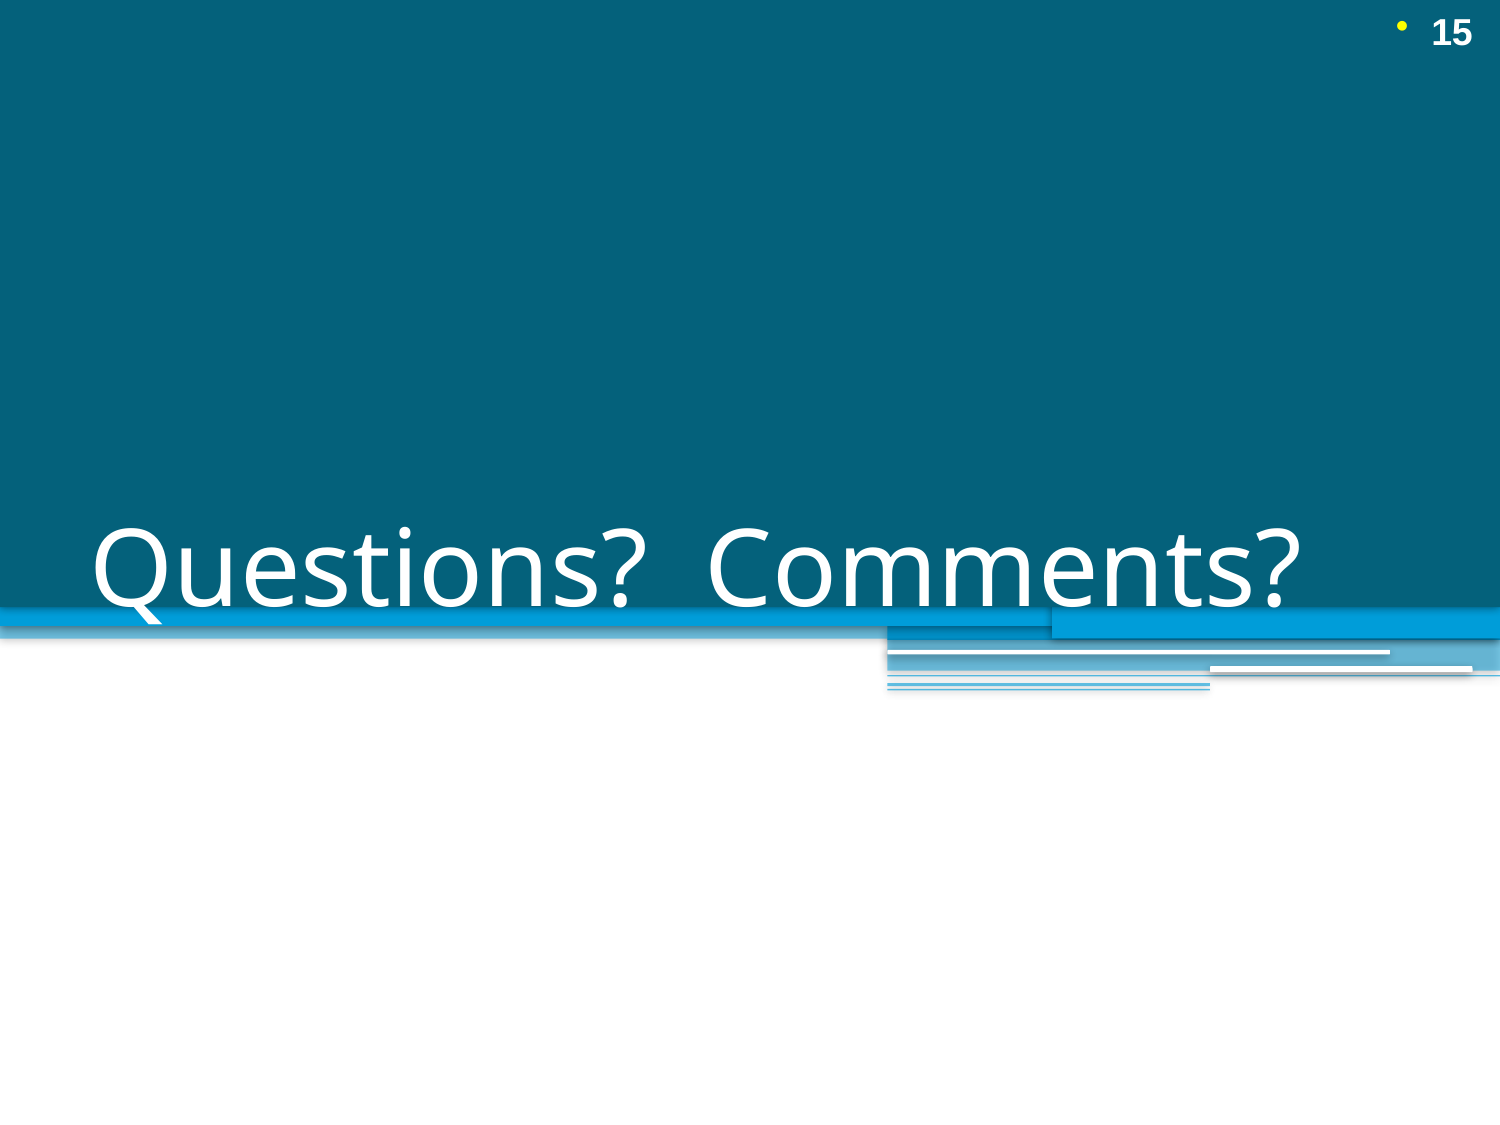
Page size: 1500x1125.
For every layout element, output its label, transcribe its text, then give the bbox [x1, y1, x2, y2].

title Questions? Comments? [75, 394, 1463, 636]
slide_number 15 [1364, 0, 1488, 61]
